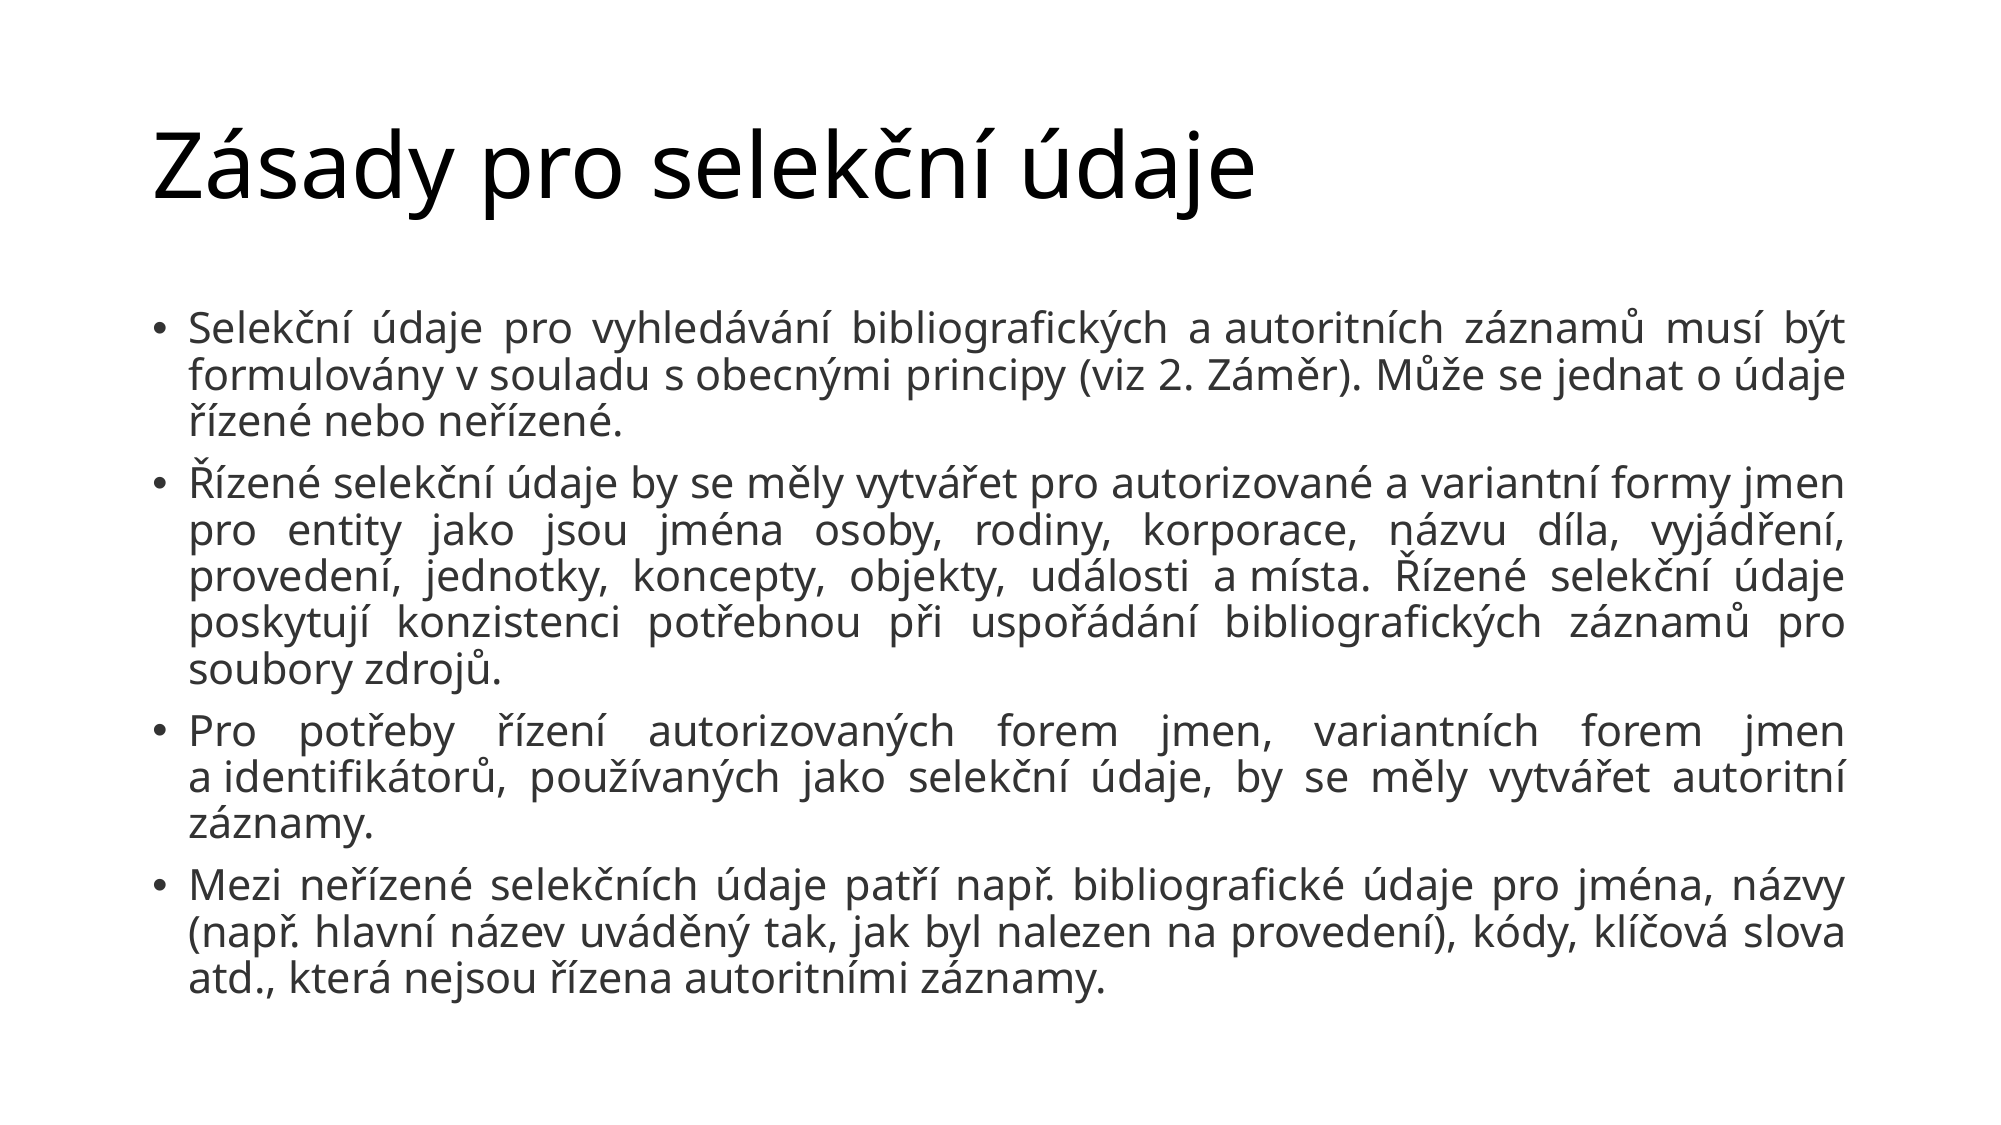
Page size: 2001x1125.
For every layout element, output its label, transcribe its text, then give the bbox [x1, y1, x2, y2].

title Zásady pro selekční údaje [137, 59, 1863, 278]
list Selekční údaje pro vyhledávání bibliografických a autoritních záznamů musí být formulovány v souladu s obecnými principy (viz 2. Záměr). Může se jednat o údaje řízené nebo neřízené. Řízené selekční údaje by se měly vytvářet pro autorizované a variantní formy jmen pro entity jako jsou jména osoby, rodiny, korporace, názvu díla, vyjádření, provedení, jednotky, koncepty, objekty, události a místa. Řízené selekční údaje poskytují konzistenci potřebnou při uspořádání bibliografických záznamů pro soubory zdrojů. Pro potřeby řízení autorizovaných forem jmen, variantních forem jmen a identifikátorů, používaných jako selekční údaje, by se měly vytvářet autoritní záznamy. Mezi neřízené selekčních údaje patří např. bibliografické údaje pro jména, názvy (např. hlavní název uváděný tak, jak byl nalezen na provedení), kódy, klíčová slova atd., která nejsou řízena autoritními záznamy. [137, 299, 1863, 1014]
